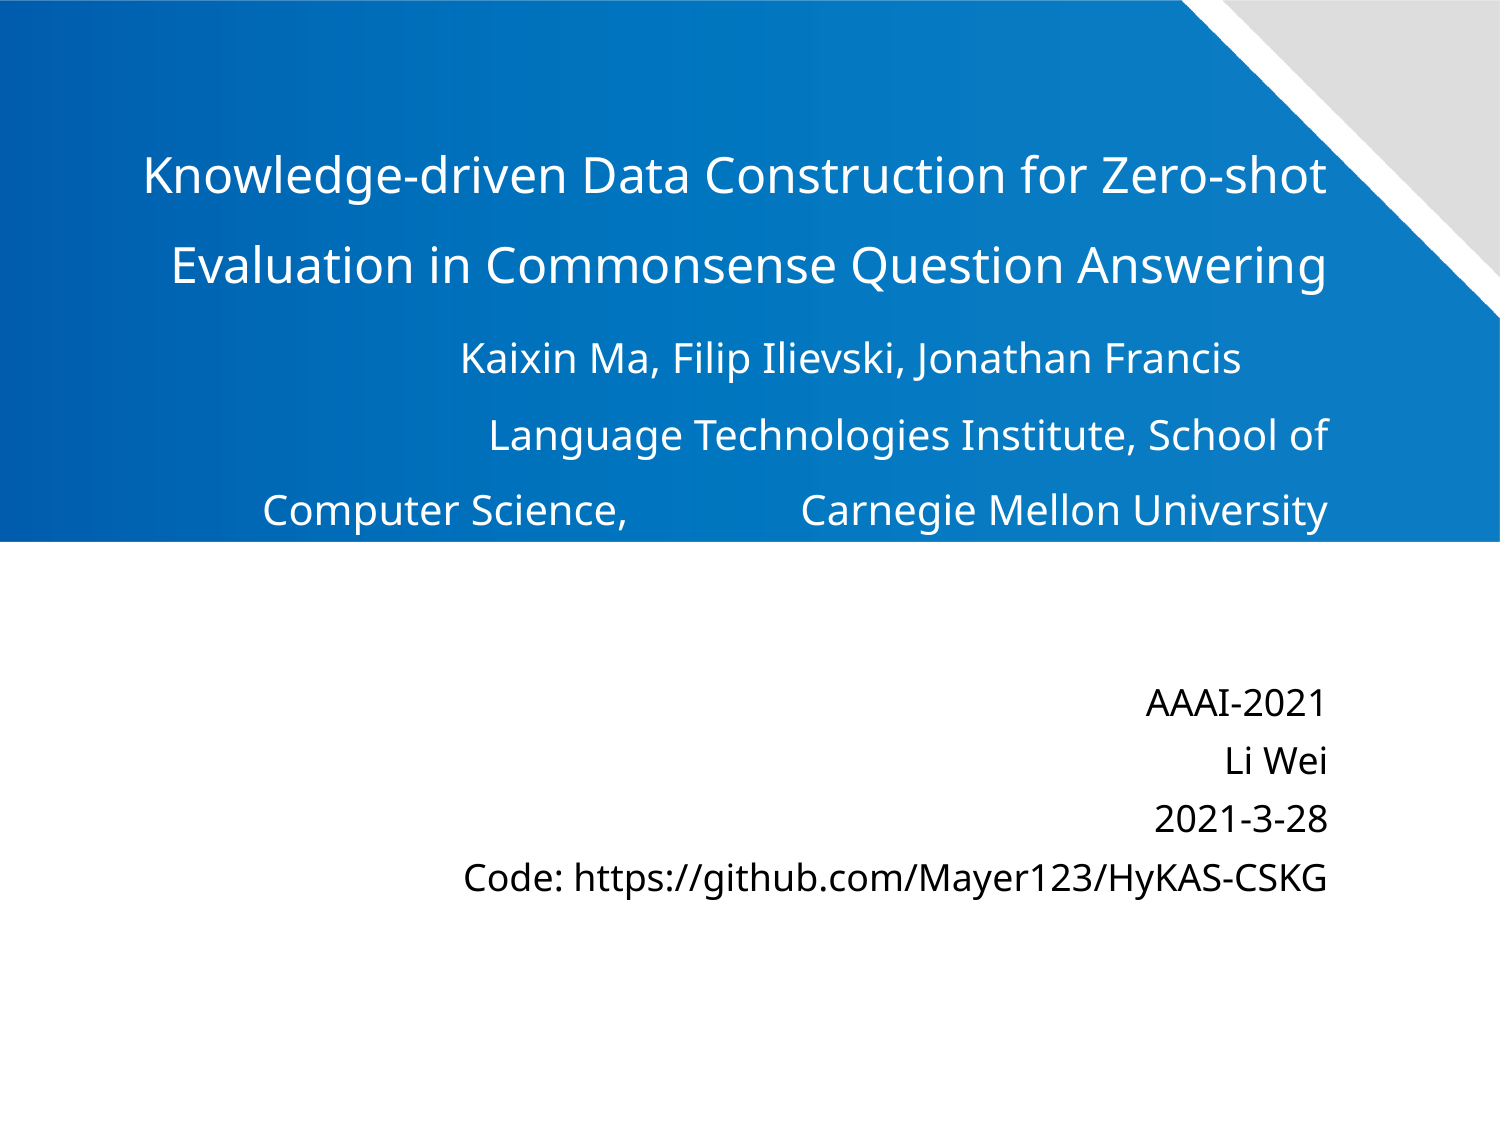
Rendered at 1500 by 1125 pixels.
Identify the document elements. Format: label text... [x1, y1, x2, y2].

text_box AAAI-2021 Li Wei 2021-3-28 Code: https://github.com/Mayer123/HyKAS-CSKG [91, 599, 1344, 906]
title Knowledge-driven Data Construction for Zero-shot Evaluation in Commonsense Question Answering Kaixin Ma, Filip Ilievski, Jonathan Francis Language Technologies Institute, School of Computer Science, Carnegie Mellon University [0, 124, 1344, 524]
picture [0, 0, 1500, 1125]
